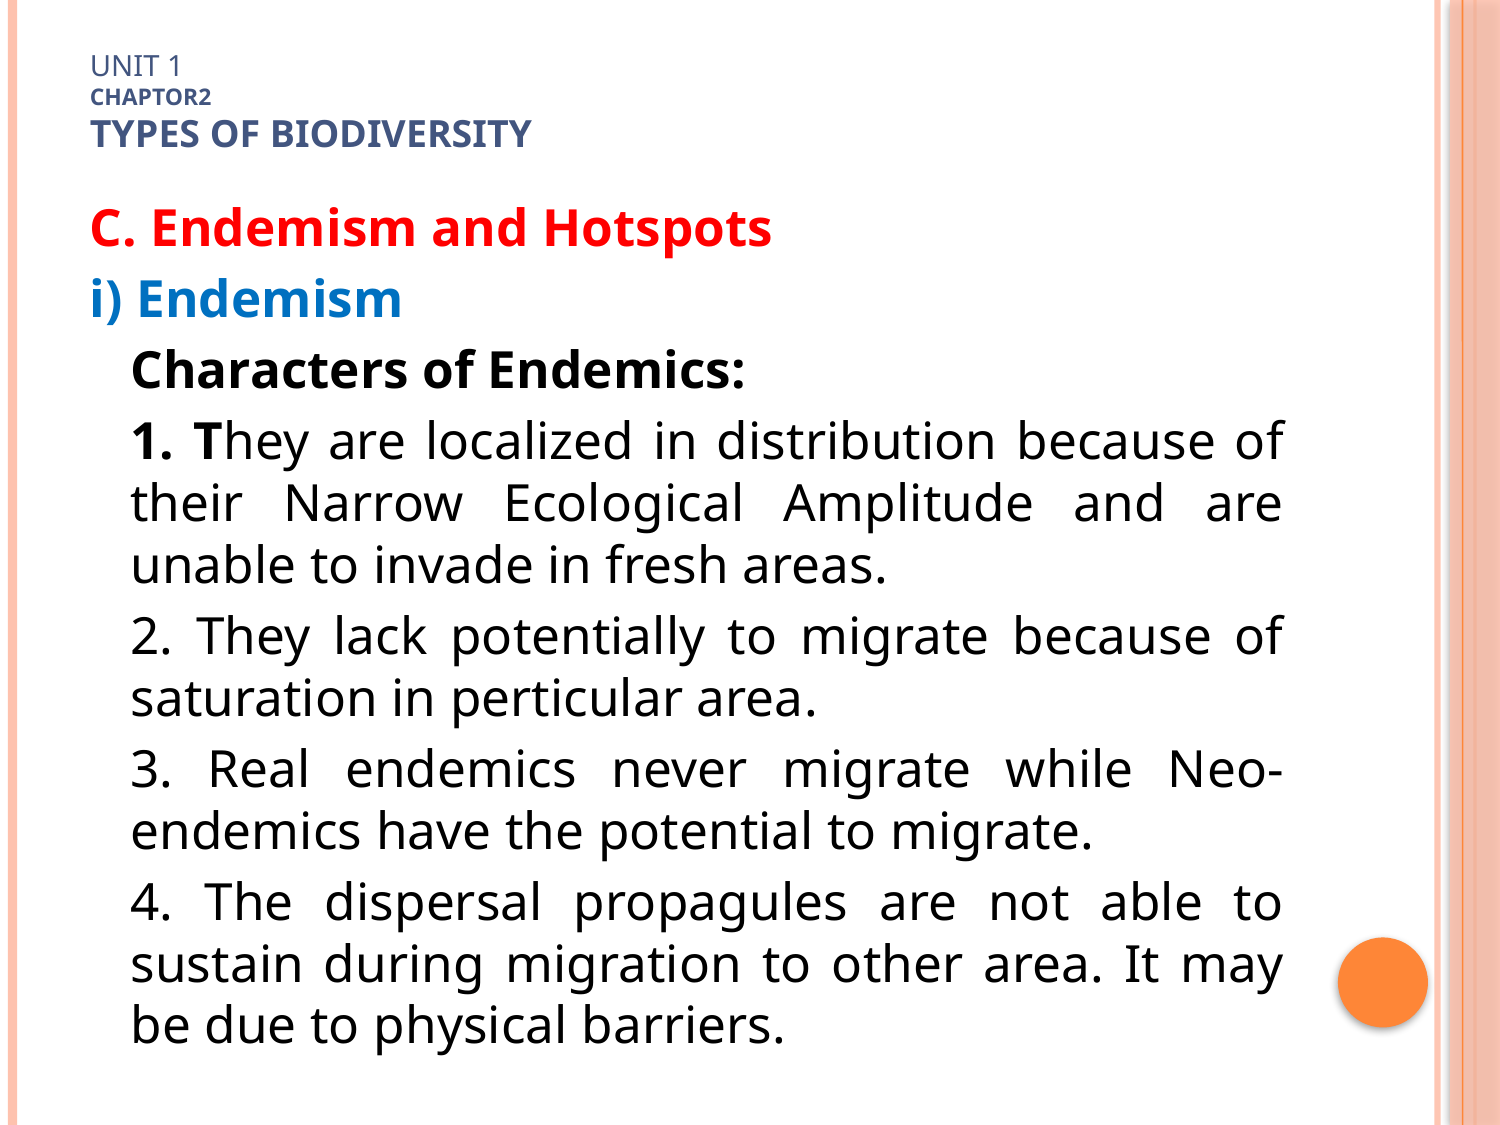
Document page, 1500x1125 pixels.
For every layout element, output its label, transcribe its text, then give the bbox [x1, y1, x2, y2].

title Unit 1 Chaptor2 TYPES OF Biodiversity [75, 45, 1300, 163]
list C. Endemism and Hotspots i) Endemism Characters of Endemics: 1. They are localized in distribution because of their Narrow Ecological Amplitude and are unable to invade in fresh areas. 2. They lack potentially to migrate because of saturation in perticular area. 3. Real endemics never migrate while Neo-endemics have the potential to migrate. 4. The dispersal propagules are not able to sustain during migration to other area. It may be due to physical barriers. [75, 187, 1300, 1062]
